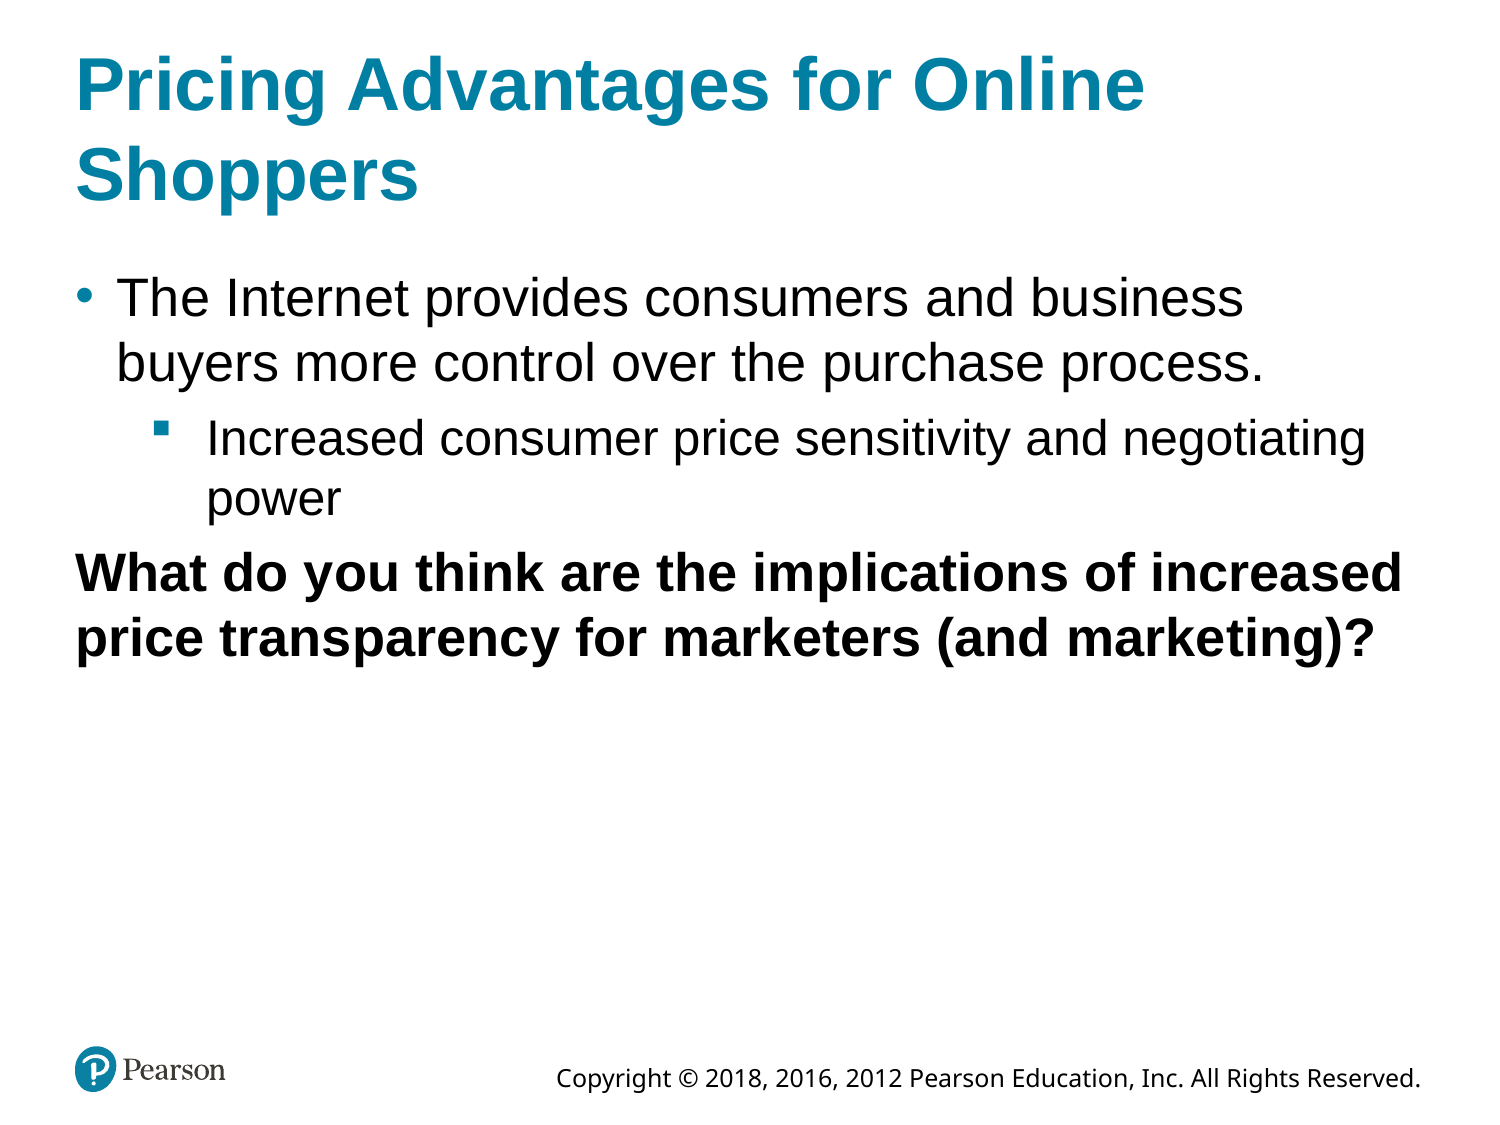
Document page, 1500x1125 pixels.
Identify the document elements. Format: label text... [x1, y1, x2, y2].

list The Internet provides consumers and business buyers more control over the purchase process. Increased consumer price sensitivity and negotiating power What do you think are the implications of increased price transparency for marketers (and marketing)? [75, 262, 1413, 975]
title Pricing Advantages for Online Shoppers [75, 35, 1425, 216]
